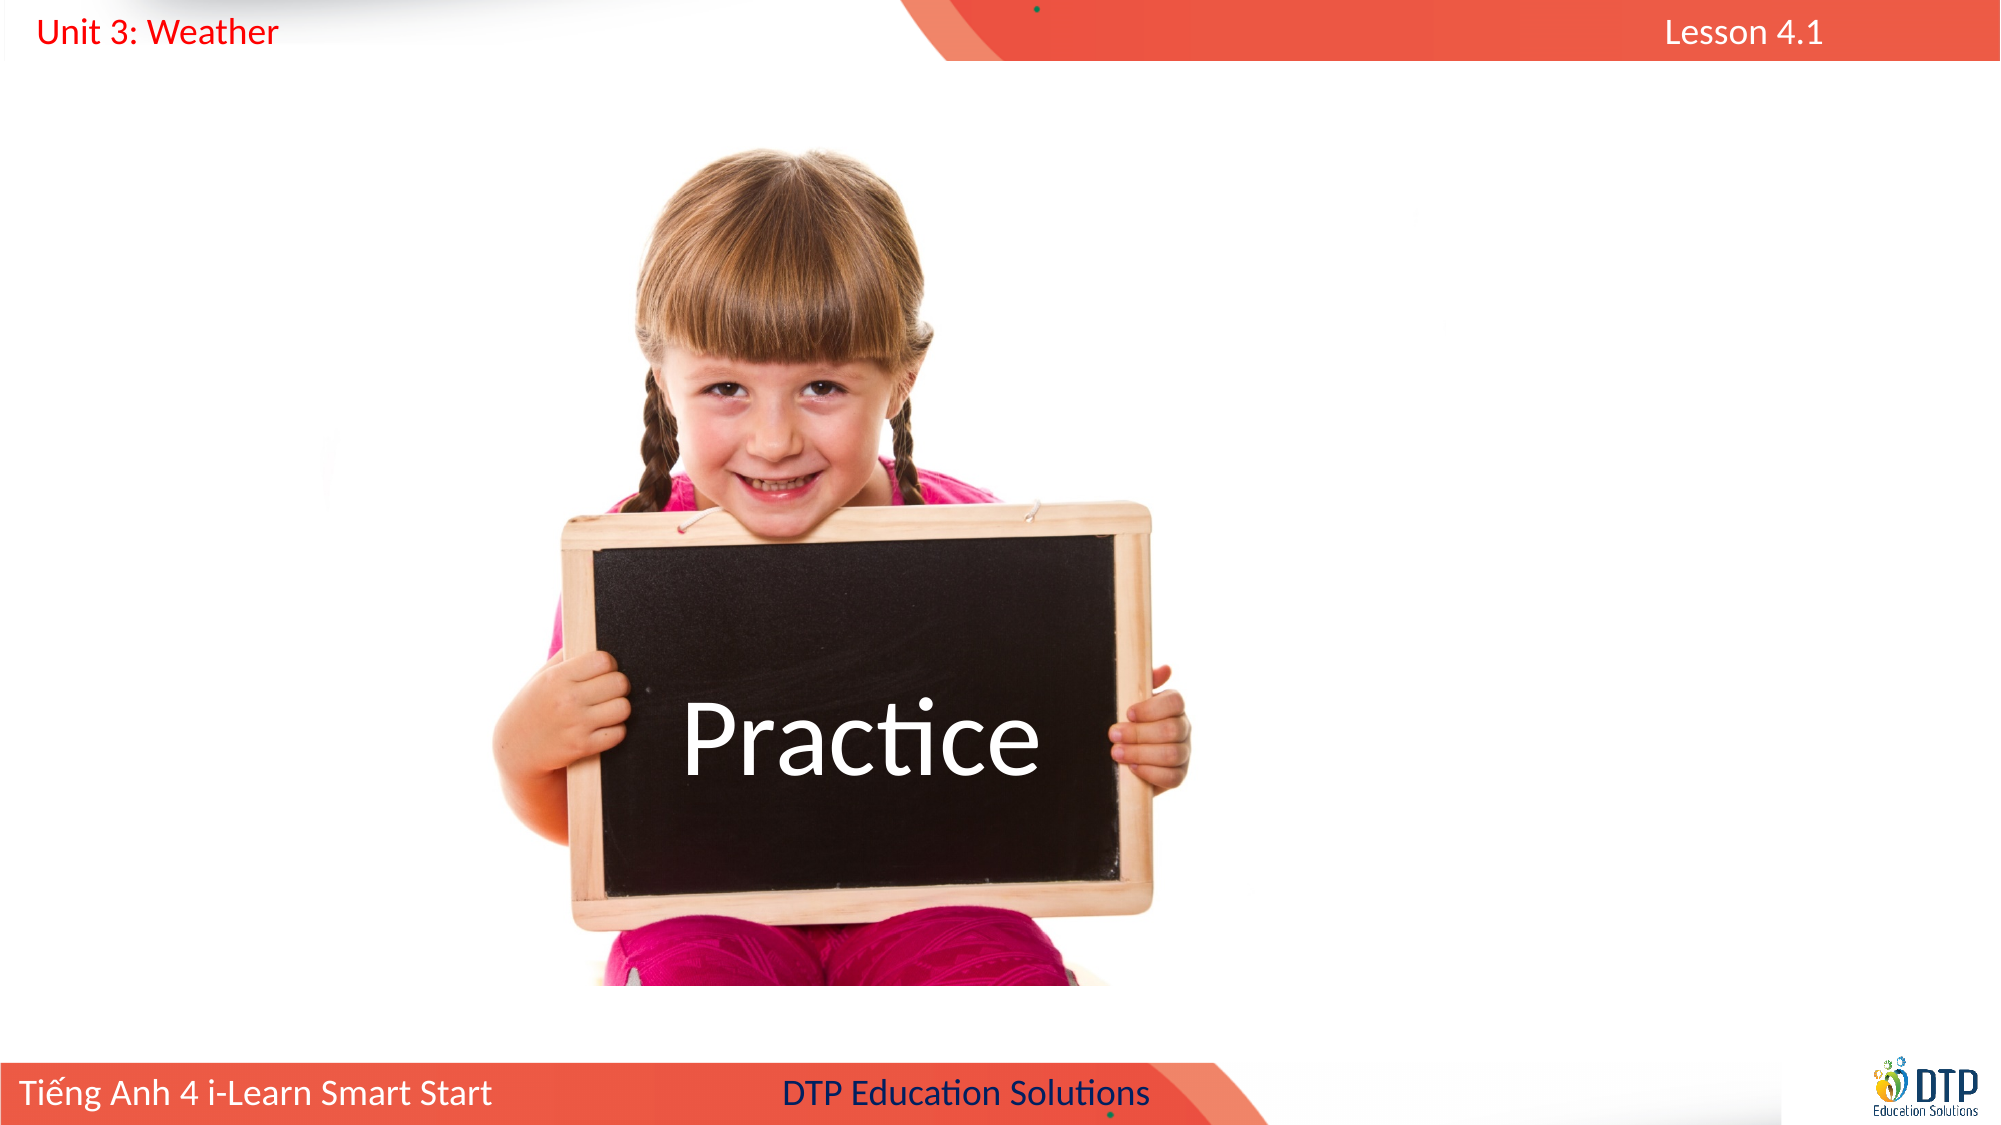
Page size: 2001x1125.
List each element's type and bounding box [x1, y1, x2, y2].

picture [1869, 1023, 1982, 1125]
picture [137, 113, 1446, 986]
picture [2, 1063, 1782, 1125]
picture [4, 0, 2000, 61]
